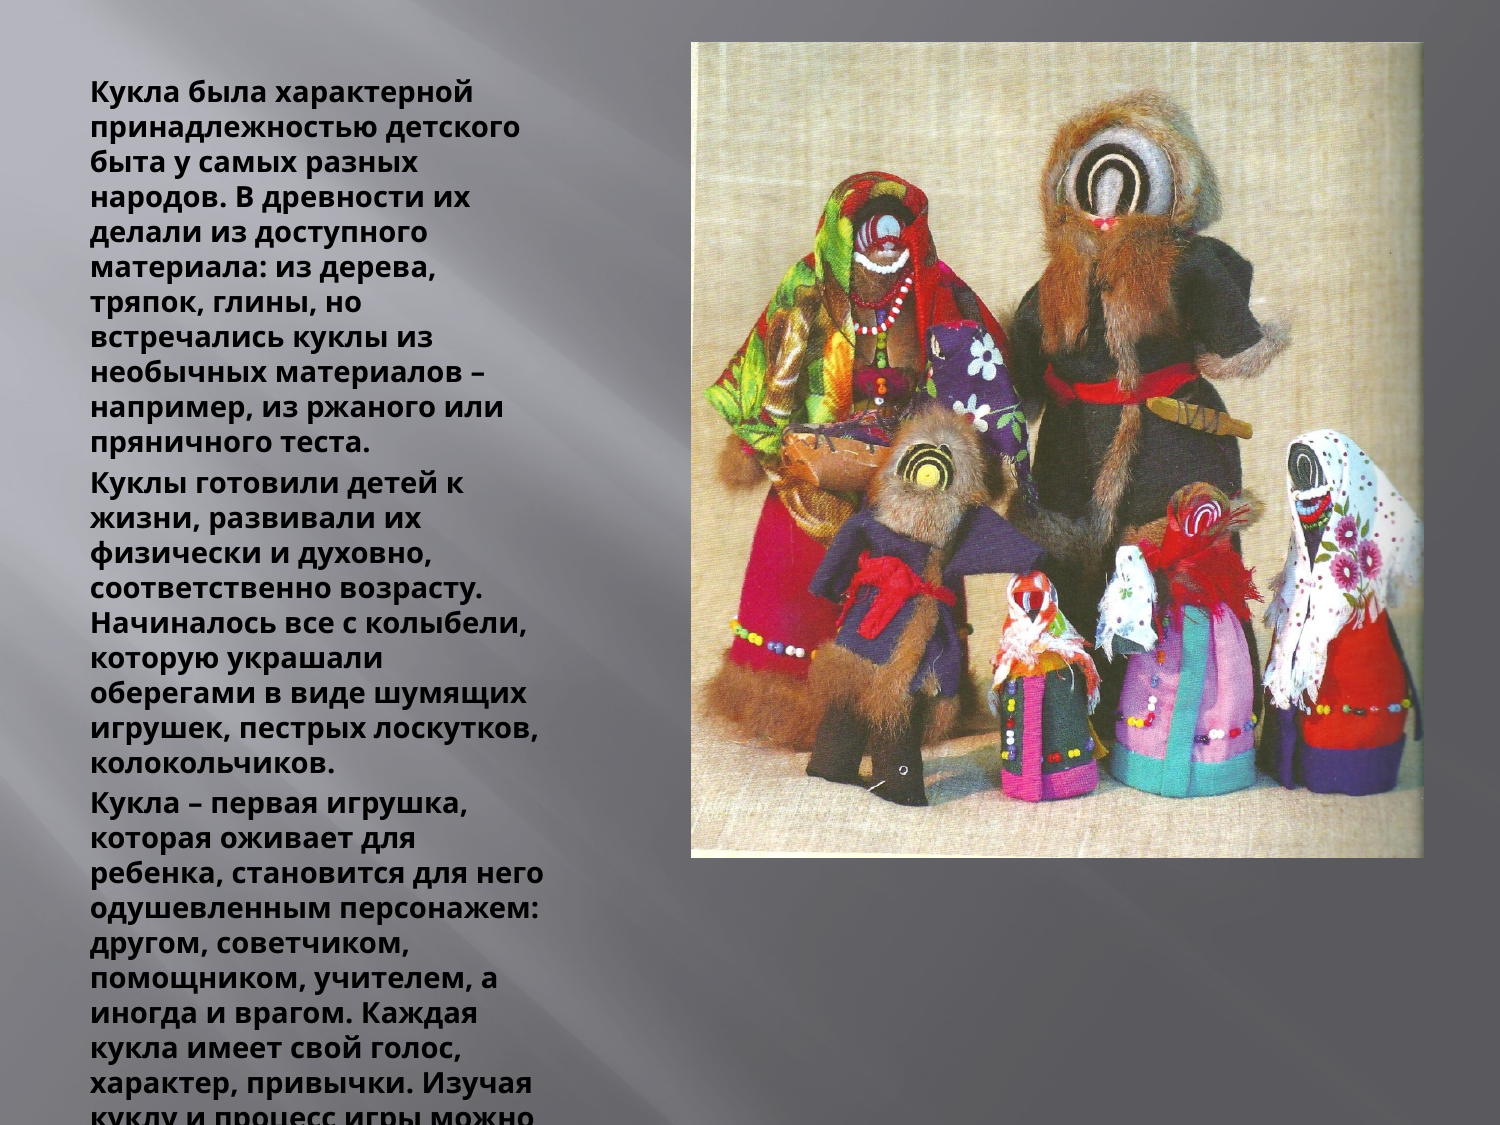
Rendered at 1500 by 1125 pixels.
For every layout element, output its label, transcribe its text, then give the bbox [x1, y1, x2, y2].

list Кукла была характерной принадлежностью детского быта у самых разных народов. В древности их делали из доступного материала: из дерева, тряпок, глины, но встречались куклы из необычных материалов – например, из ржаного или пряничного теста. Куклы готовили детей к жизни, развивали их физически и духовно, соответственно возрасту. Начиналось все с колыбели, которую украшали оберегами в виде шумящих игрушек, пестрых лоскутков, колокольчиков. Кукла – первая игрушка, которая оживает для ребенка, становится для него одушевленным персонажем: другом, советчиком, помощником, учителем, а иногда и врагом. Каждая кукла имеет свой голос, характер, привычки. Изучая куклу и процесс игры можно наблюдать за многими элементами культуры, скрытыми в обыденной жизни. [75, 66, 569, 1005]
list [691, 42, 1424, 858]
